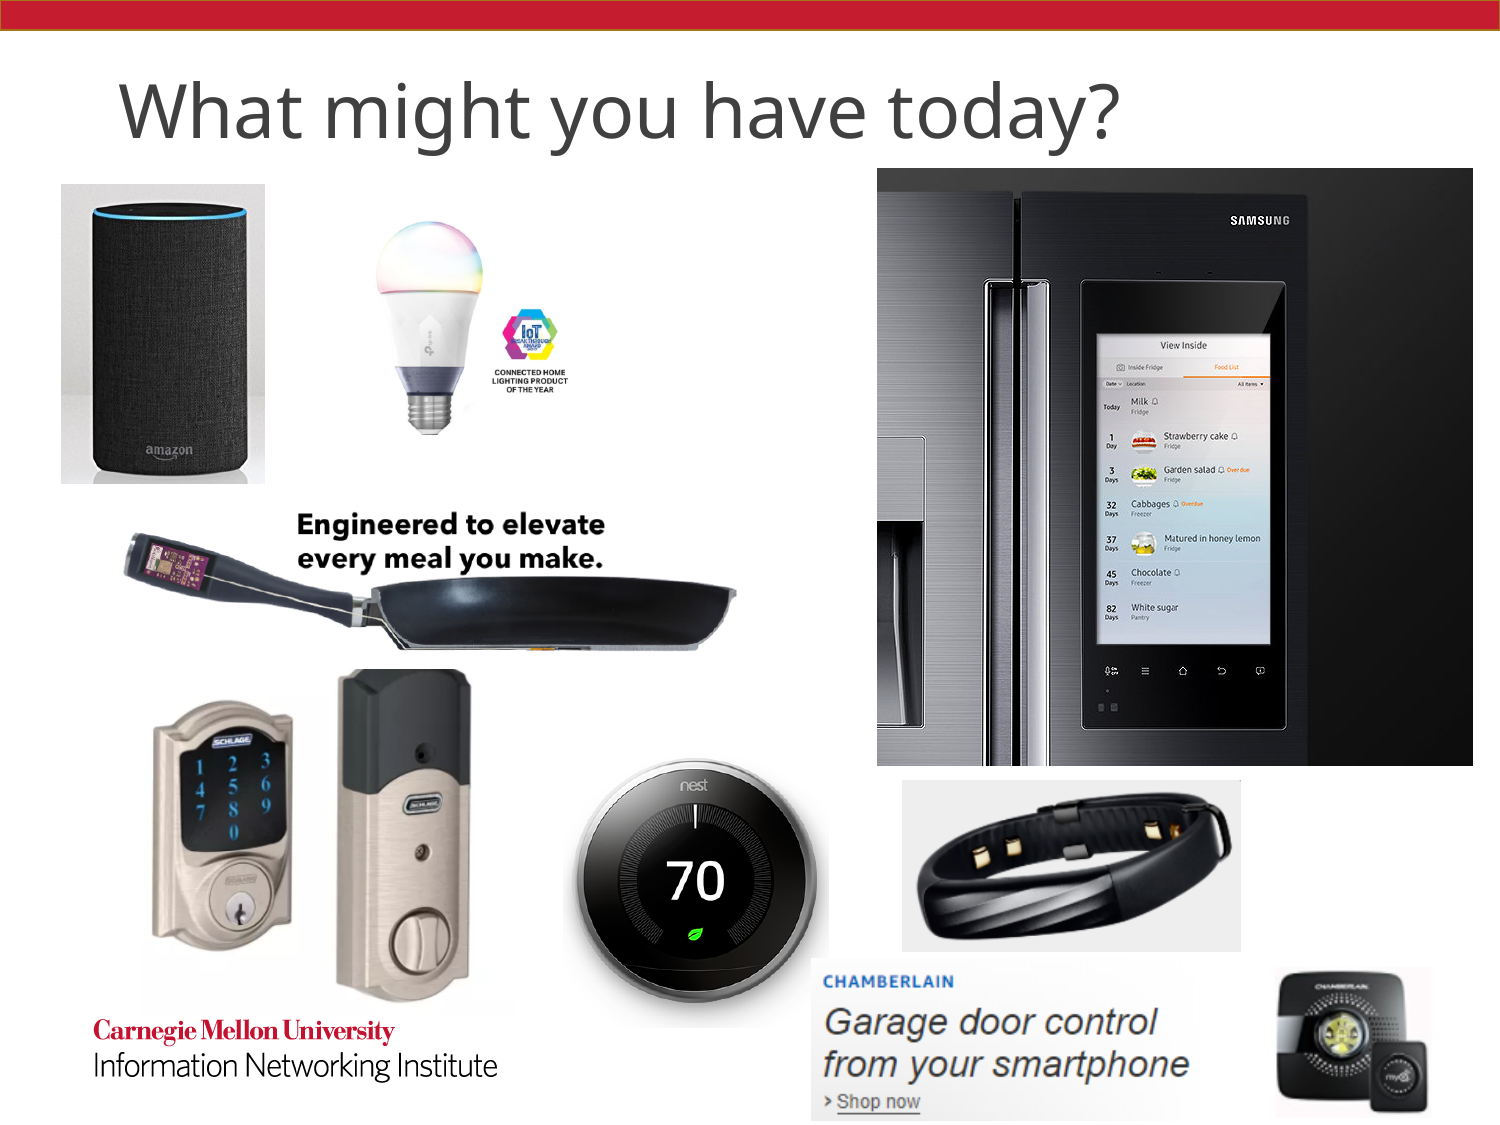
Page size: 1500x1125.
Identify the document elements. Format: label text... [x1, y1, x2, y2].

picture [902, 780, 1241, 952]
picture [563, 724, 1438, 1121]
picture [877, 168, 1473, 766]
picture [61, 184, 265, 484]
title What might you have today? [103, 59, 1397, 169]
picture [69, 499, 743, 1103]
picture [357, 206, 575, 450]
